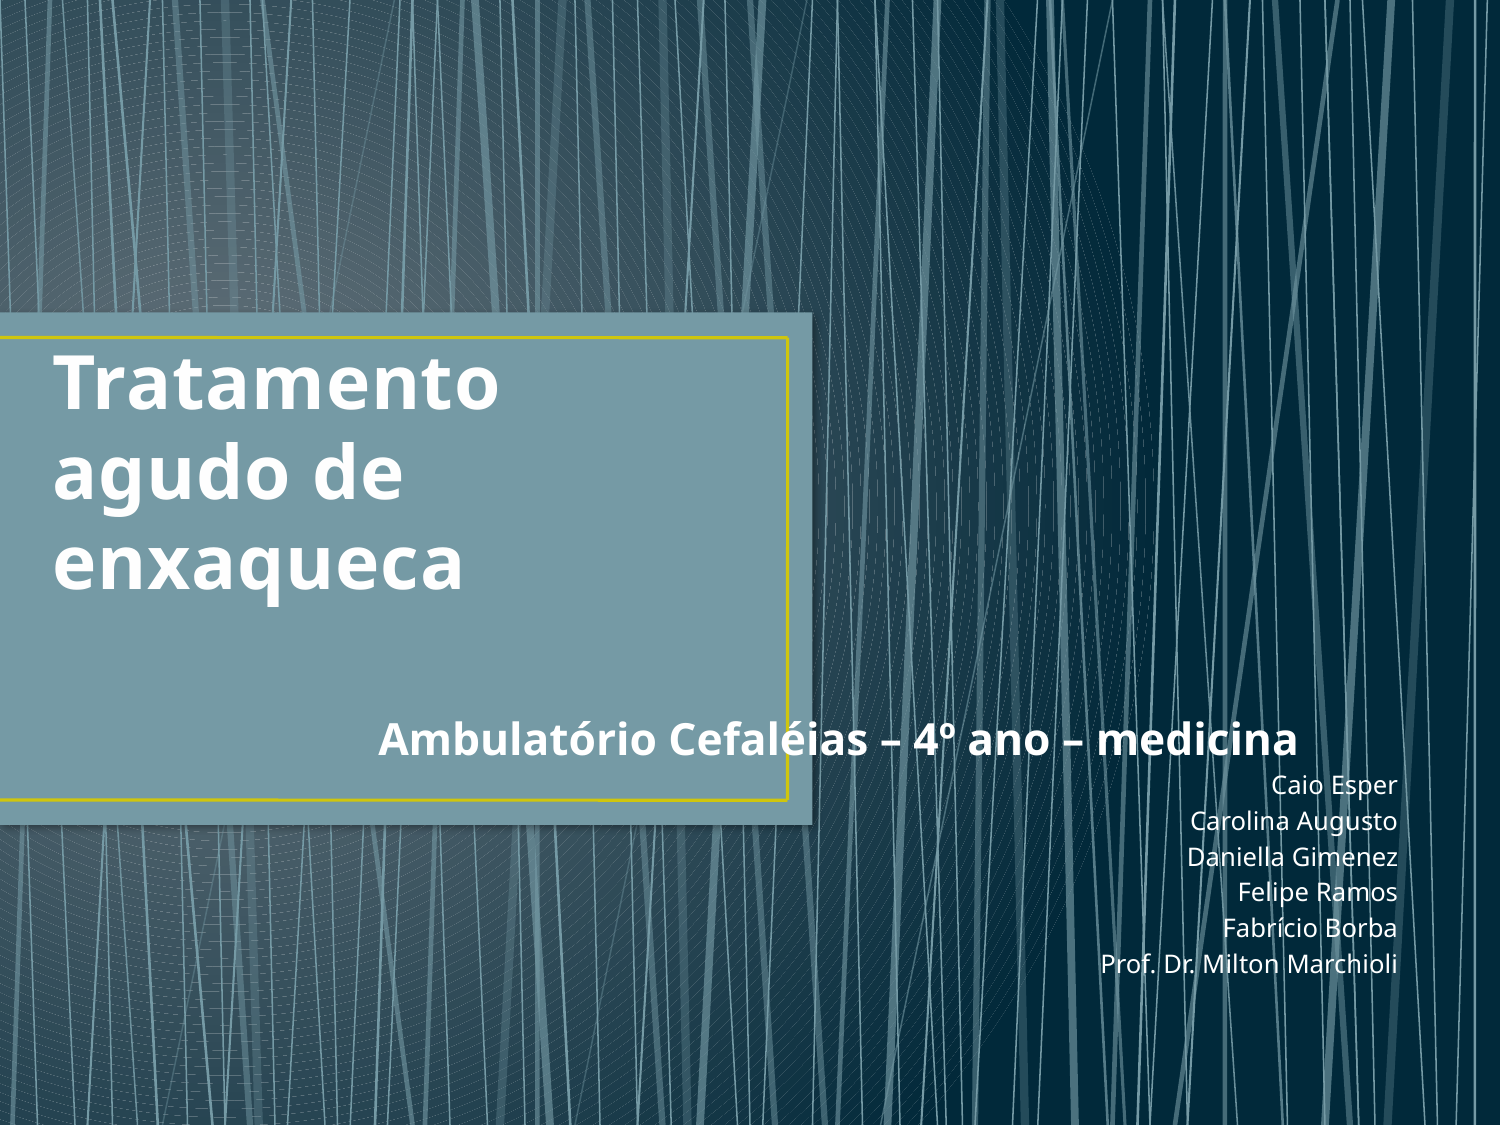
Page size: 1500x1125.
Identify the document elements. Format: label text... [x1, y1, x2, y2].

title Tratamento agudo de enxaqueca [37, 349, 763, 612]
subtitle Ambulatório Cefaléias – 4º ano – medicina Caio Esper Carolina Augusto Daniella Gimenez Felipe Ramos Fabrício Borba Prof. Dr. Milton Marchioli [363, 703, 1414, 991]
